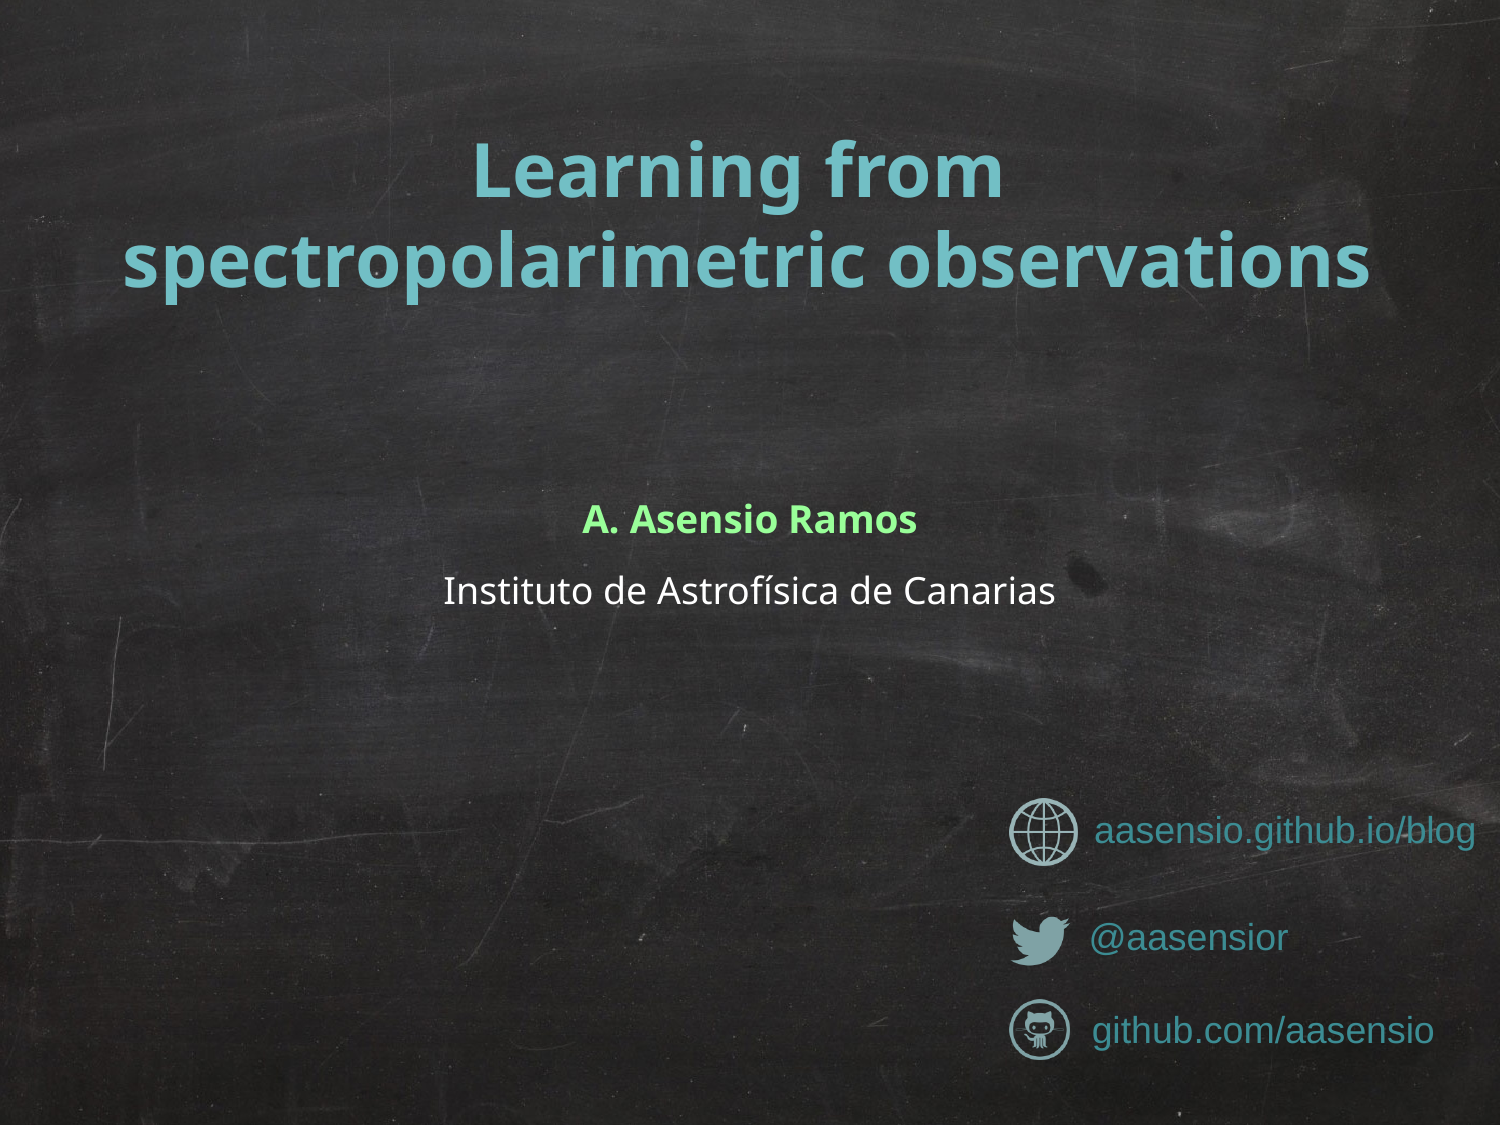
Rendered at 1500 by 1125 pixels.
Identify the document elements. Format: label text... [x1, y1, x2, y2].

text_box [1009, 998, 1458, 1060]
text_box aasensio.github.io/blog [1081, 798, 1492, 859]
text_box Learning from spectropolarimetric observations [109, 115, 1387, 309]
text_box A. Asensio Ramos Instituto de Astrofísica de Canarias [394, 479, 1106, 620]
picture [0, 0, 1500, 1125]
text_box @aasensior [1091, 905, 1304, 965]
